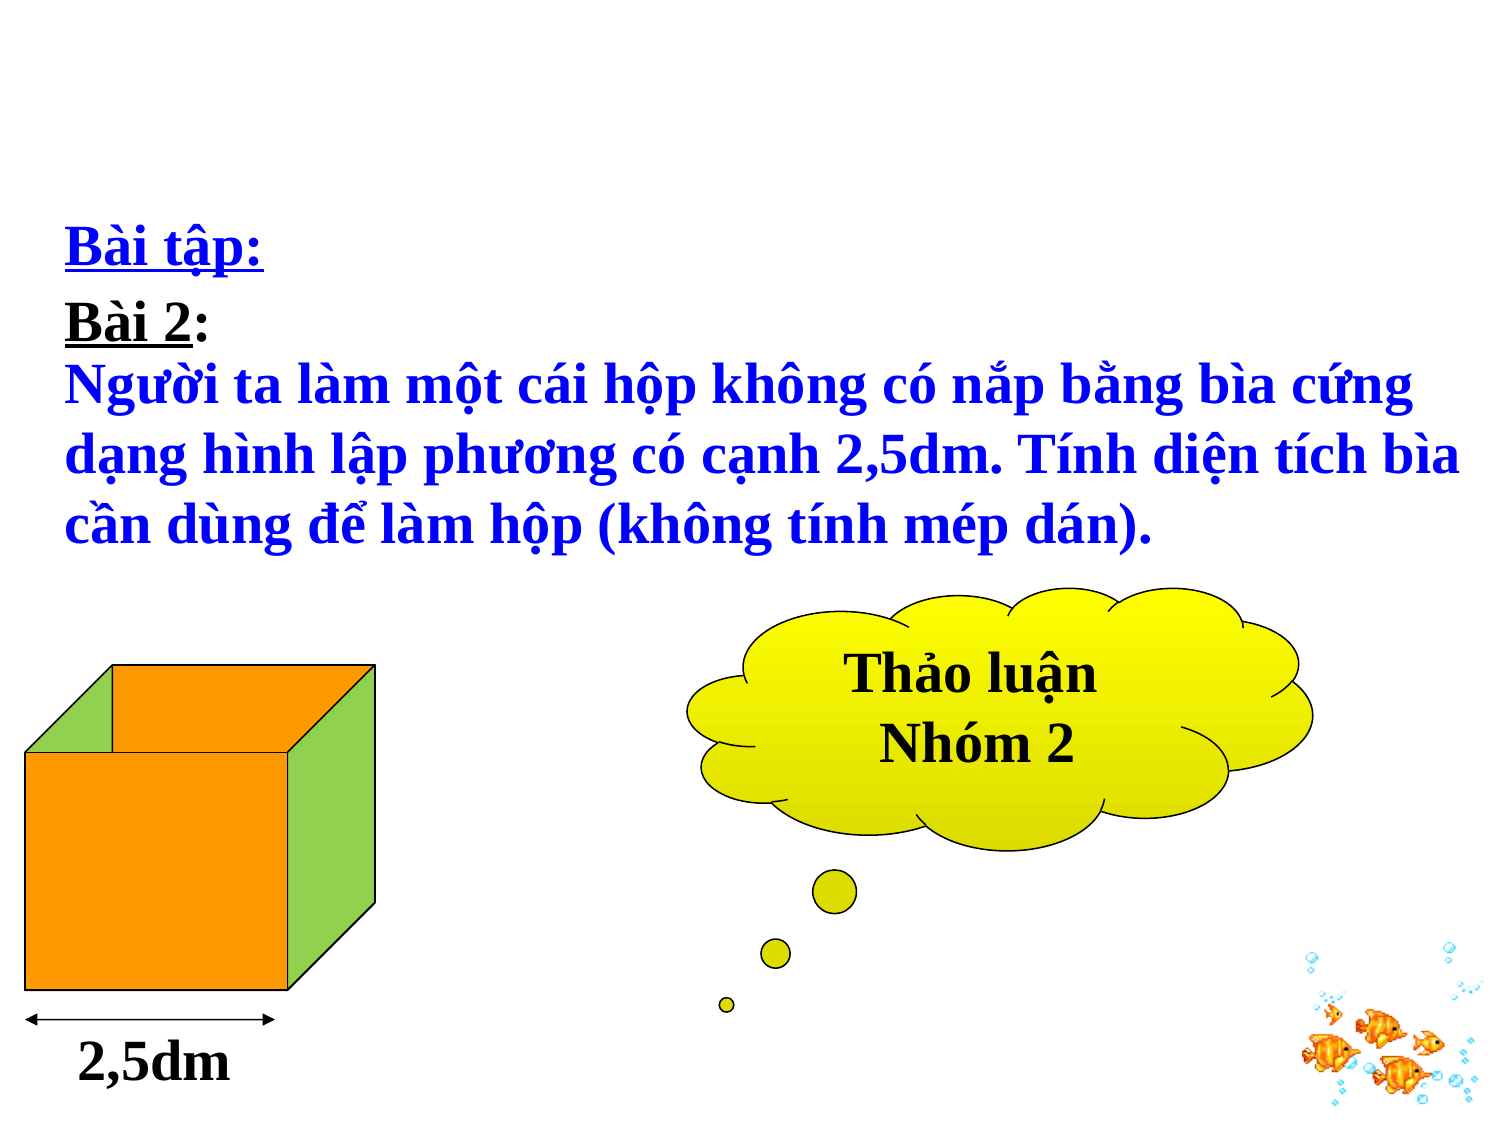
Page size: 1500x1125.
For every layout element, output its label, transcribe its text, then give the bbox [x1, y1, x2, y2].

text_box Thảo luận Nhóm 2 [760, 939, 791, 969]
text_box Thảo luận Nhóm 2 [812, 869, 857, 914]
text_box Bài 2: [50, 275, 375, 360]
text_box Người ta làm một cái hộp không có nắp bằng bìa cứng dạng hình lập phương có cạnh 2,5dm. Tính diện tích bìa cần dùng để làm hộp (không tính mép dán). [50, 337, 1500, 563]
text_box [24, 664, 376, 1101]
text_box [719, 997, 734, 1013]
text_box Thảo luận Nhóm 2 [686, 588, 1313, 851]
text_box Bài tập: [49, 200, 288, 285]
picture [1302, 912, 1488, 1113]
